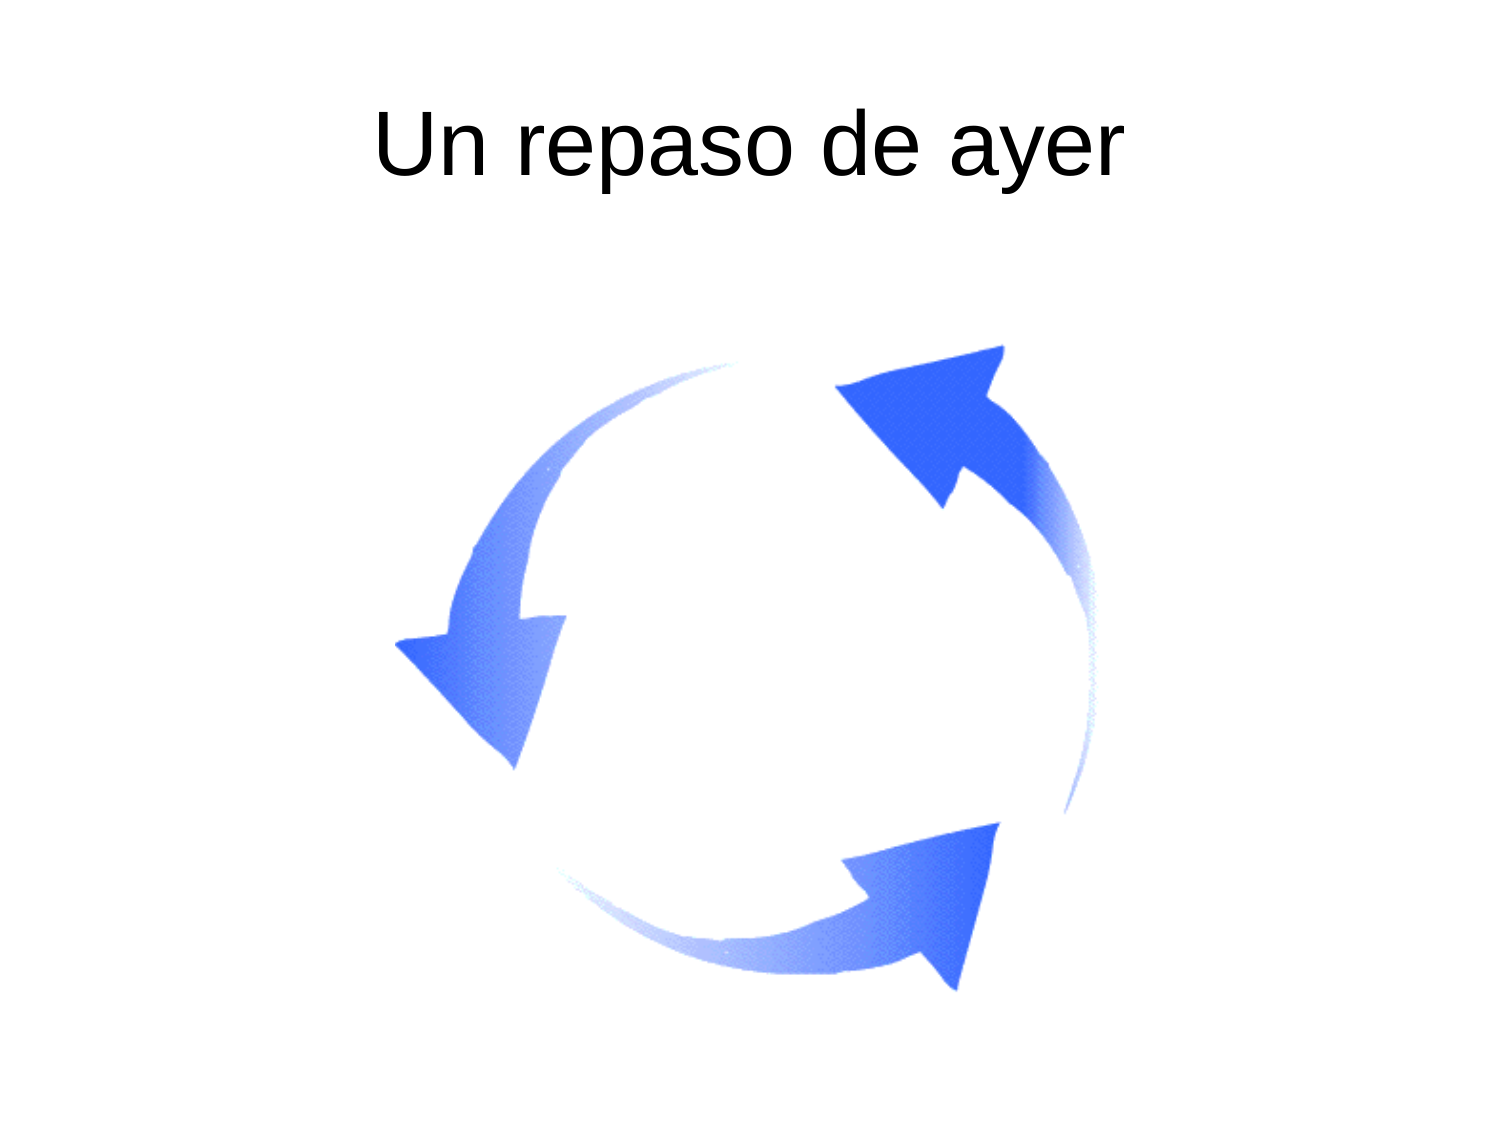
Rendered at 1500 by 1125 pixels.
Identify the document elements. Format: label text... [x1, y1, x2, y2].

picture [395, 274, 1159, 1038]
title Un repaso de ayer [75, 45, 1425, 233]
